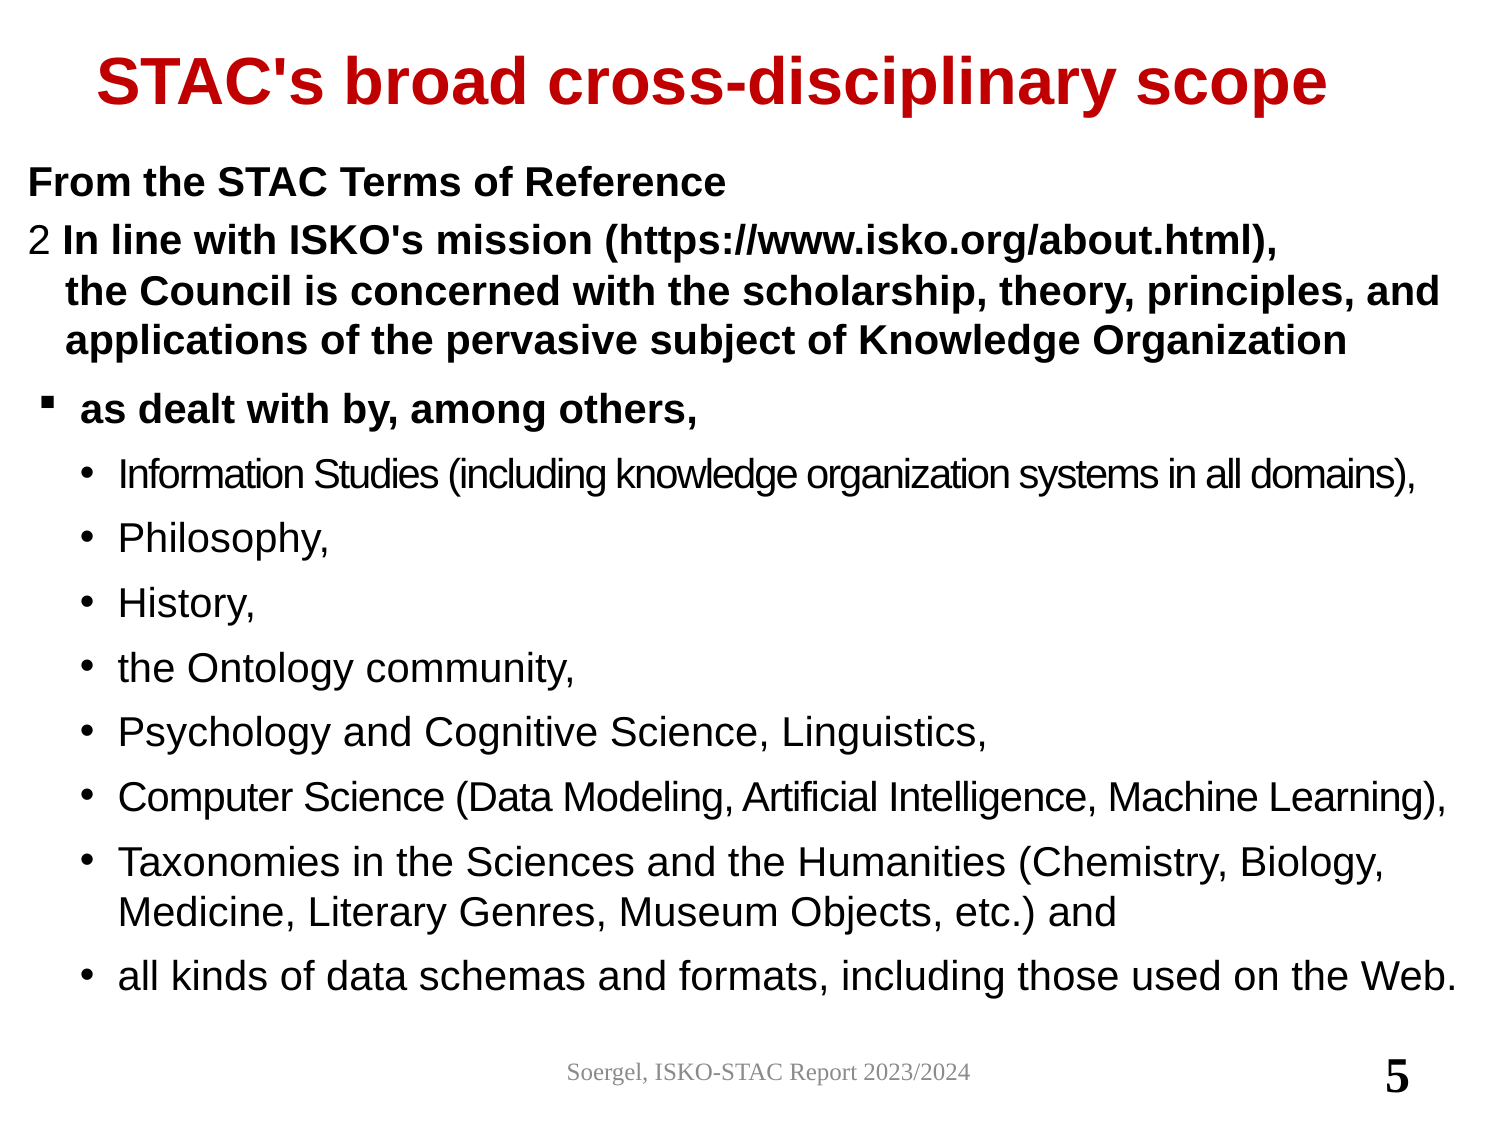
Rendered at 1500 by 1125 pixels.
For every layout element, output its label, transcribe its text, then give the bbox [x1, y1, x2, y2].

title STAC's broad cross-disciplinary scope [37, 25, 1388, 131]
slide_number 5 [1088, 1042, 1425, 1103]
footer Soergel, ISKO-STAC Report 2023/2024 [450, 1037, 1088, 1103]
list From the STAC Terms of Reference 2 In line with ISKO's mission (https://www.isko.org/about.html), the Council is concerned with the scholarship, theory, principles, and applications of the pervasive subject of Knowledge Organization as dealt with by, among others, Information Studies (including knowledge organization systems in all domains), Philosophy, History, the Ontology community, Psychology and Cognitive Science, Linguistics, Computer Science (Data Modeling, Artificial Intelligence, Machine Learning), Taxonomies in the Sciences and the Humanities (Chemistry, Biology, Medicine, Literary Genres, Museum Objects, etc.) and all kinds of data schemas and formats, including those used on the Web. [12, 147, 1488, 1016]
